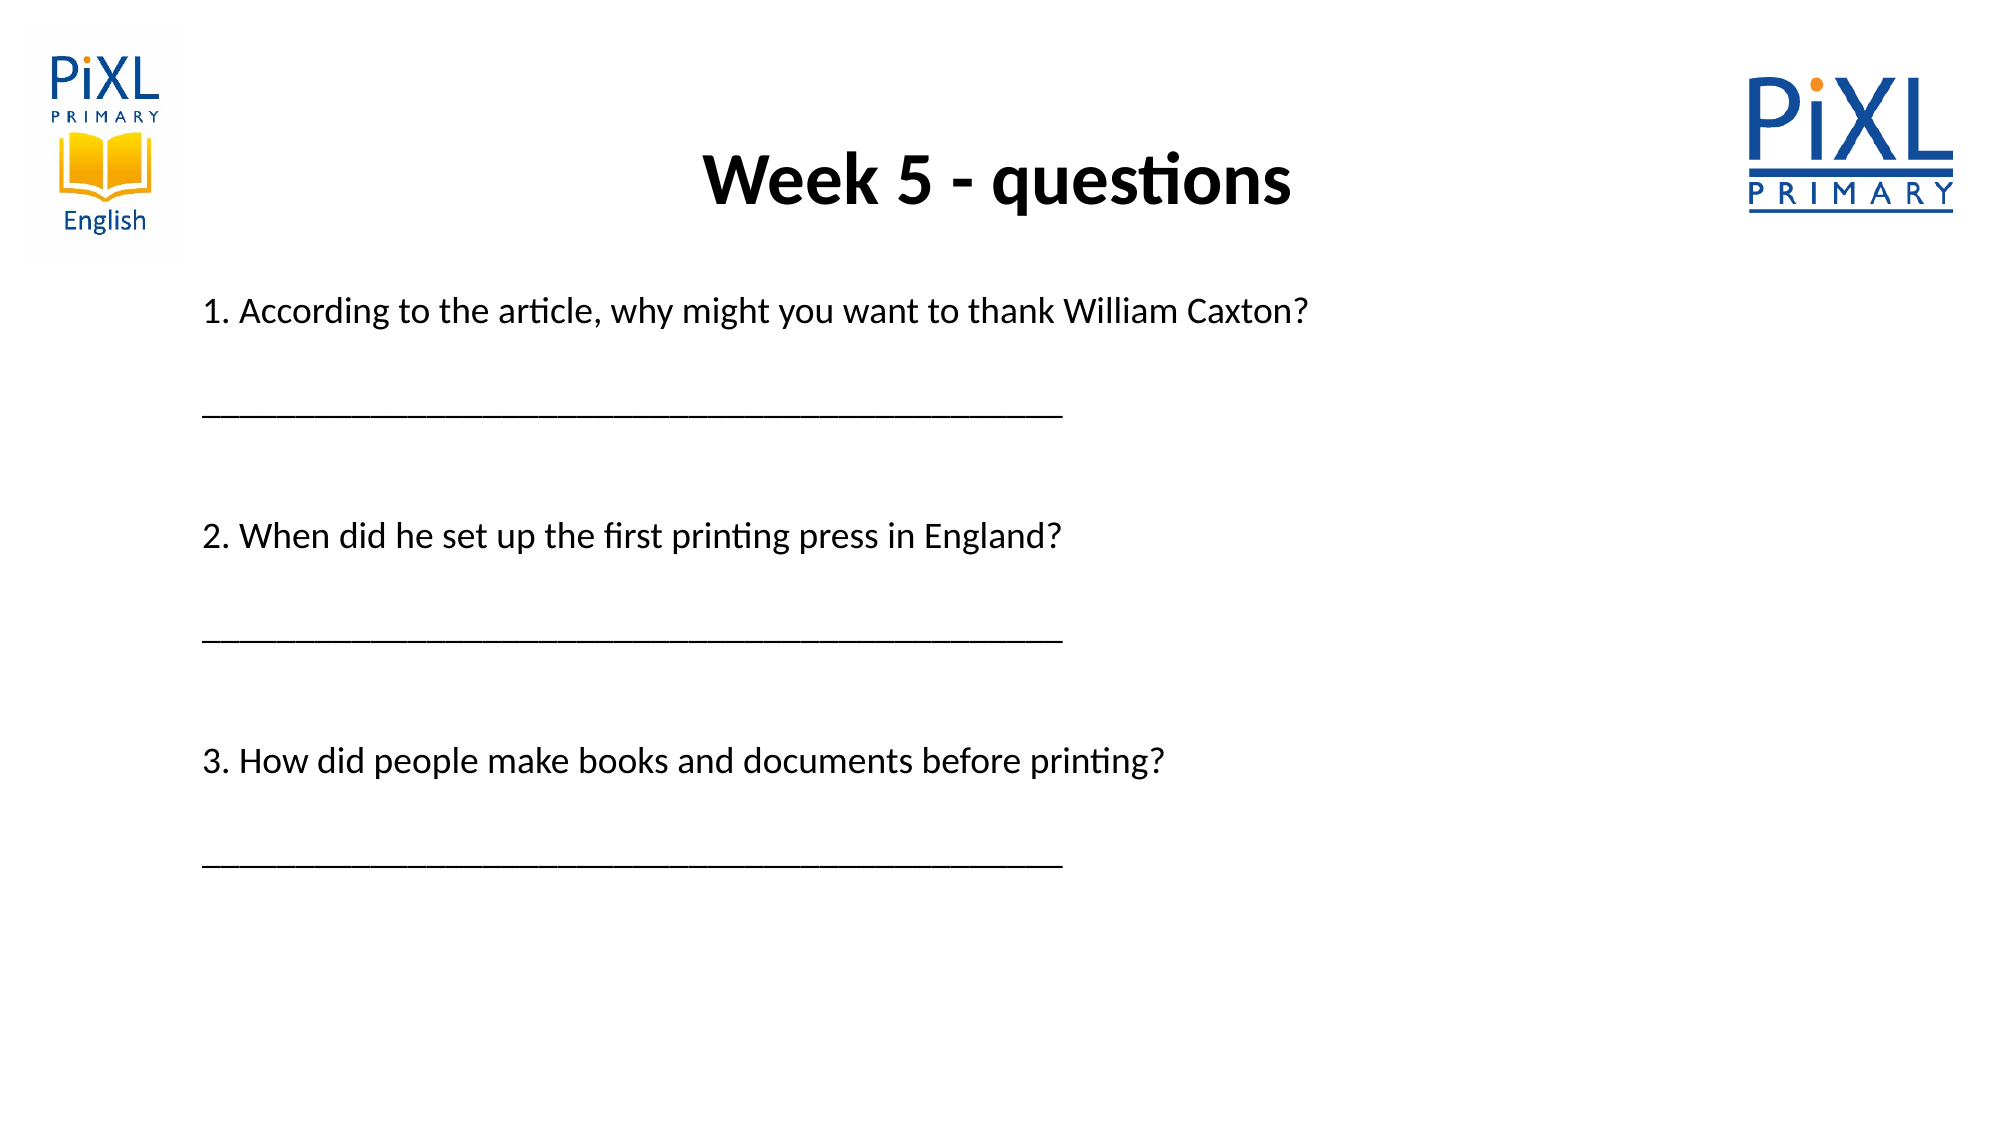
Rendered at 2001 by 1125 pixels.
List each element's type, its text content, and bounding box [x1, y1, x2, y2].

text_box Week 5 - questions [687, 121, 1309, 227]
text_box 1. According to the article, why might you want to thank William Caxton? ______________________________________________ 2. When did he set up the first printing press in England? ______________________________________________ 3. How did people make books and documents before printing? ______________________________________________ [187, 278, 1946, 969]
picture [1749, 77, 1953, 213]
picture [22, 26, 188, 264]
